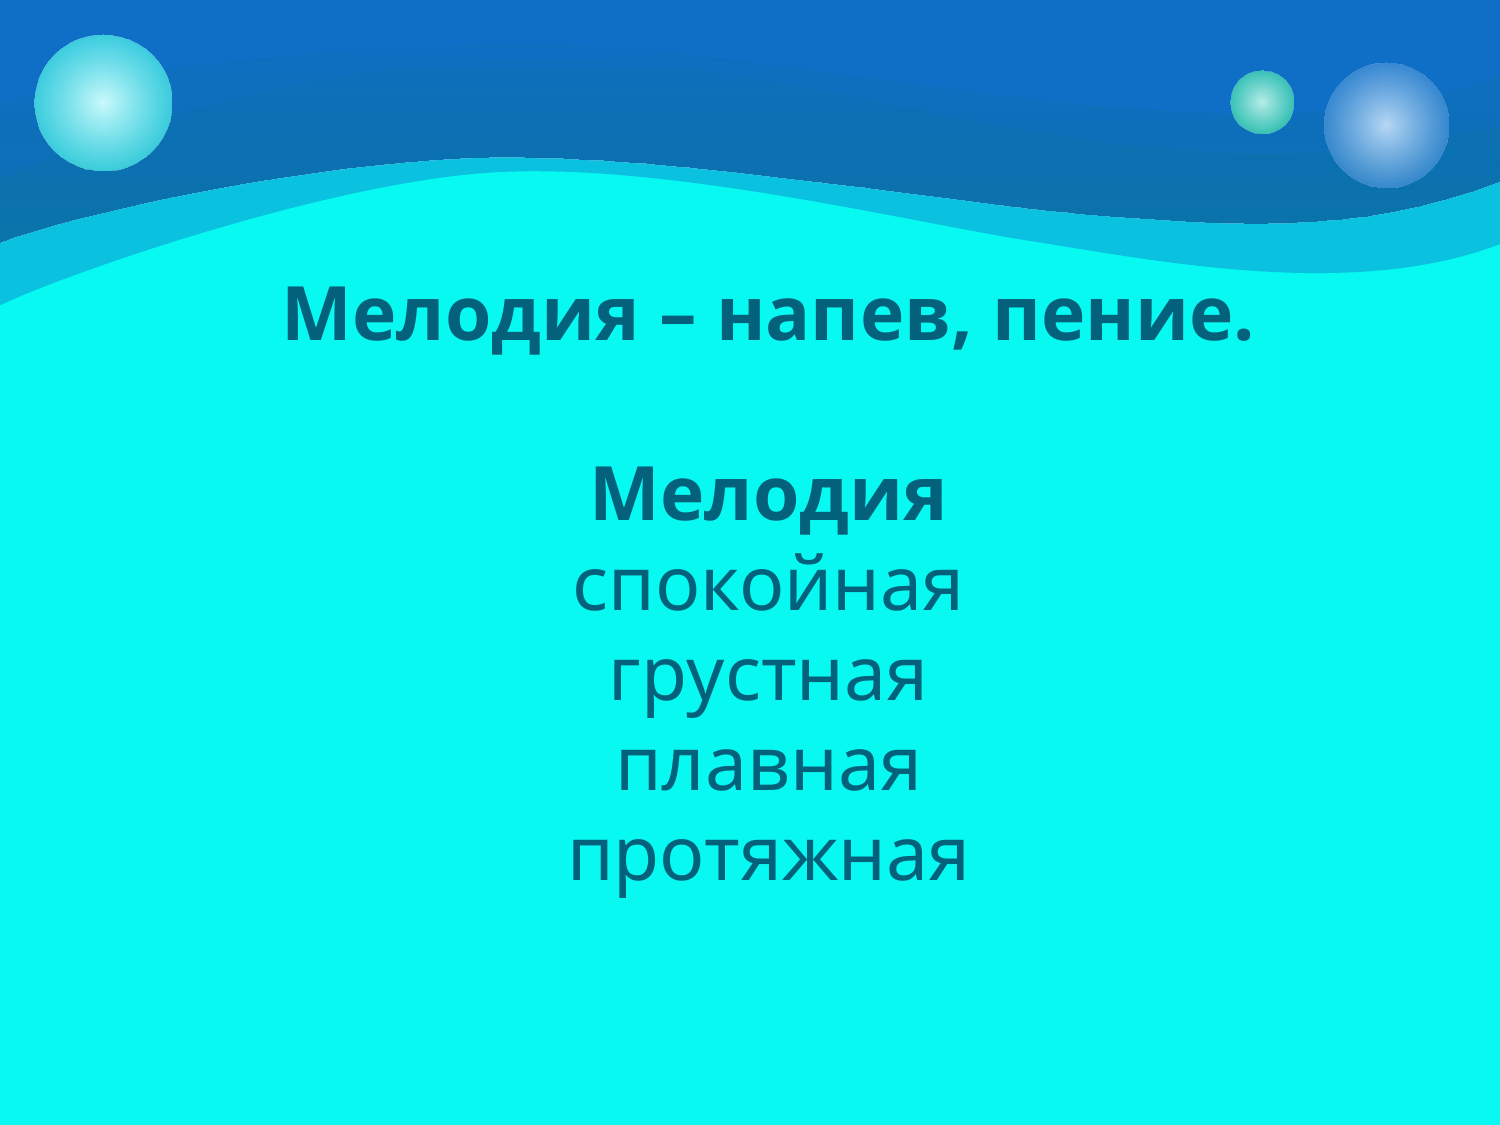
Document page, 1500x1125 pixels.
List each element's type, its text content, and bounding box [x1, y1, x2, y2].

title Мелодия – напев, пение. Мелодия спокойная грустная плавная протяжная [93, 257, 1444, 962]
